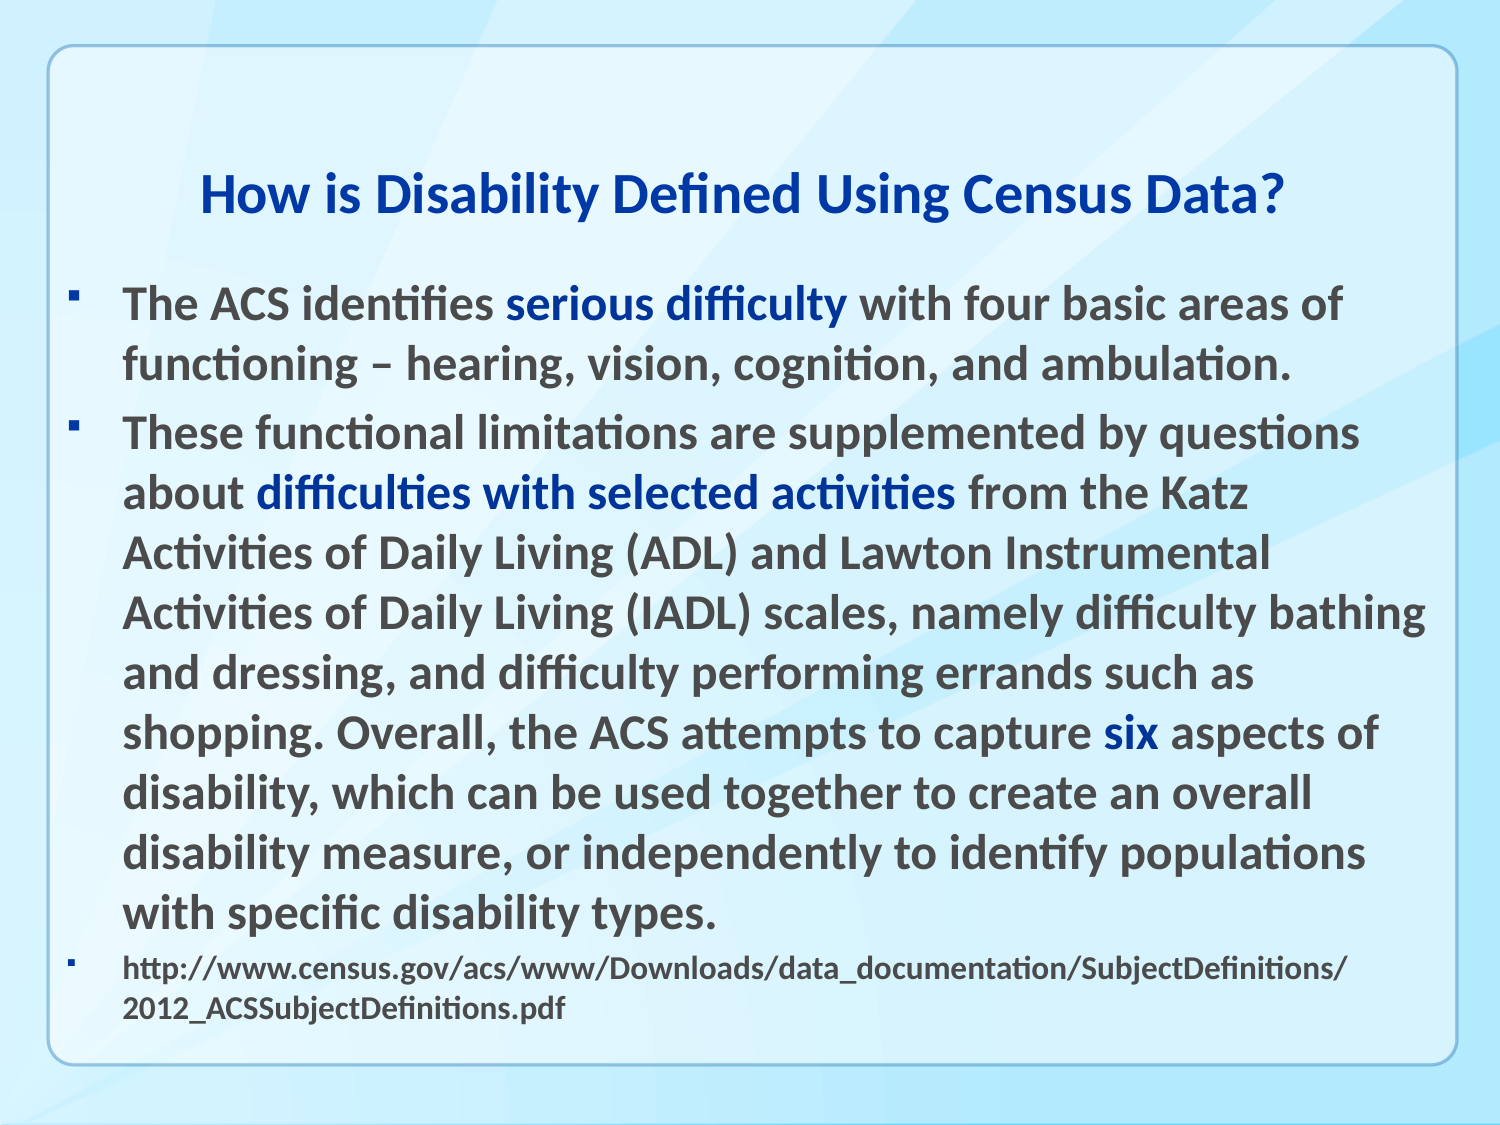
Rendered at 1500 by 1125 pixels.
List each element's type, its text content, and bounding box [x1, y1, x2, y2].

list The ACS identifies serious difficulty with four basic areas of functioning – hearing, vision, cognition, and ambulation. These functional limitations are supplemented by questions about difficulties with selected activities from the Katz Activities of Daily Living (ADL) and Lawton Instrumental Activities of Daily Living (IADL) scales, namely difficulty bathing and dressing, and difficulty performing errands such as shopping. Overall, the ACS attempts to capture six aspects of disability, which can be used together to create an overall disability measure, or independently to identify populations with specific disability types. http://www.census.gov/acs/www/Downloads/data_documentation/SubjectDefinitions/2012_ACSSubjectDefinitions.pdf [51, 262, 1451, 950]
picture [0, 0, 1500, 1125]
title How is Disability Defined Using Census Data? [75, 45, 1425, 233]
